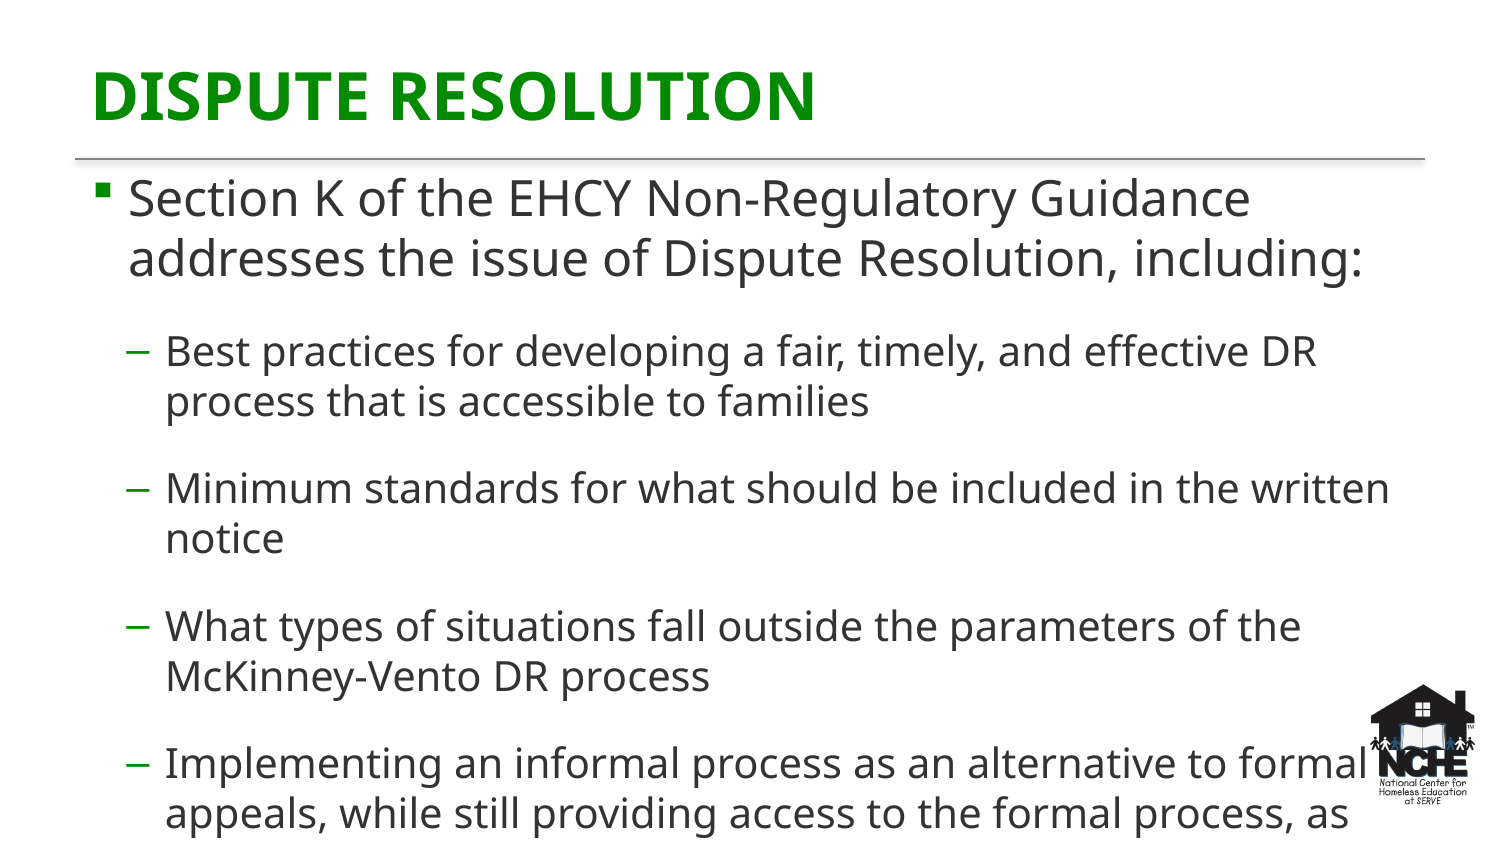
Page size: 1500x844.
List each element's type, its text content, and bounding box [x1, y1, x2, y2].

title Dispute Resolution [75, 28, 1425, 160]
picture [1370, 684, 1475, 805]
list Section K of the EHCY Non-Regulatory Guidance addresses the issue of Dispute Resolution, including: Best practices for developing a fair, timely, and effective DR process that is accessible to families Minimum standards for what should be included in the written notice What types of situations fall outside the parameters of the McKinney-Vento DR process Implementing an informal process as an alternative to formal appeals, while still providing access to the formal process, as needed [75, 160, 1425, 775]
